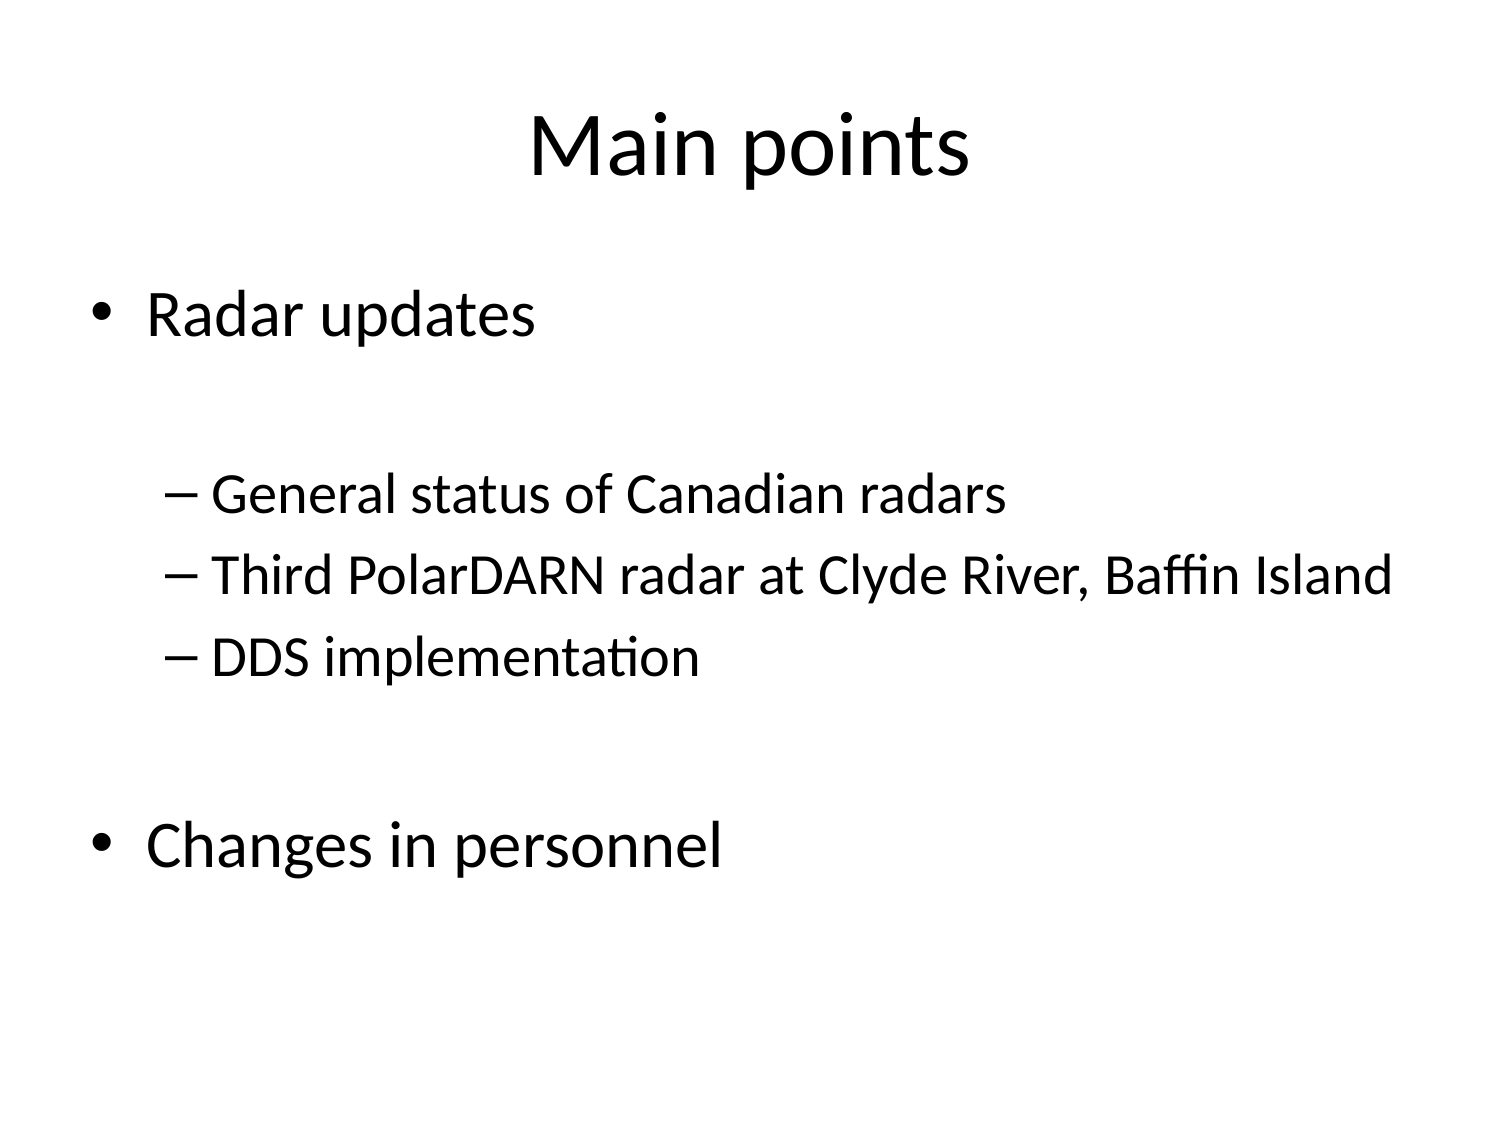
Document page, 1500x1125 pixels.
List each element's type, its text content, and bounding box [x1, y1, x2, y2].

list Radar updates General status of Canadian radars Third PolarDARN radar at Clyde River, Baffin Island DDS implementation Changes in personnel [75, 262, 1425, 1005]
title Main points [75, 45, 1425, 233]
